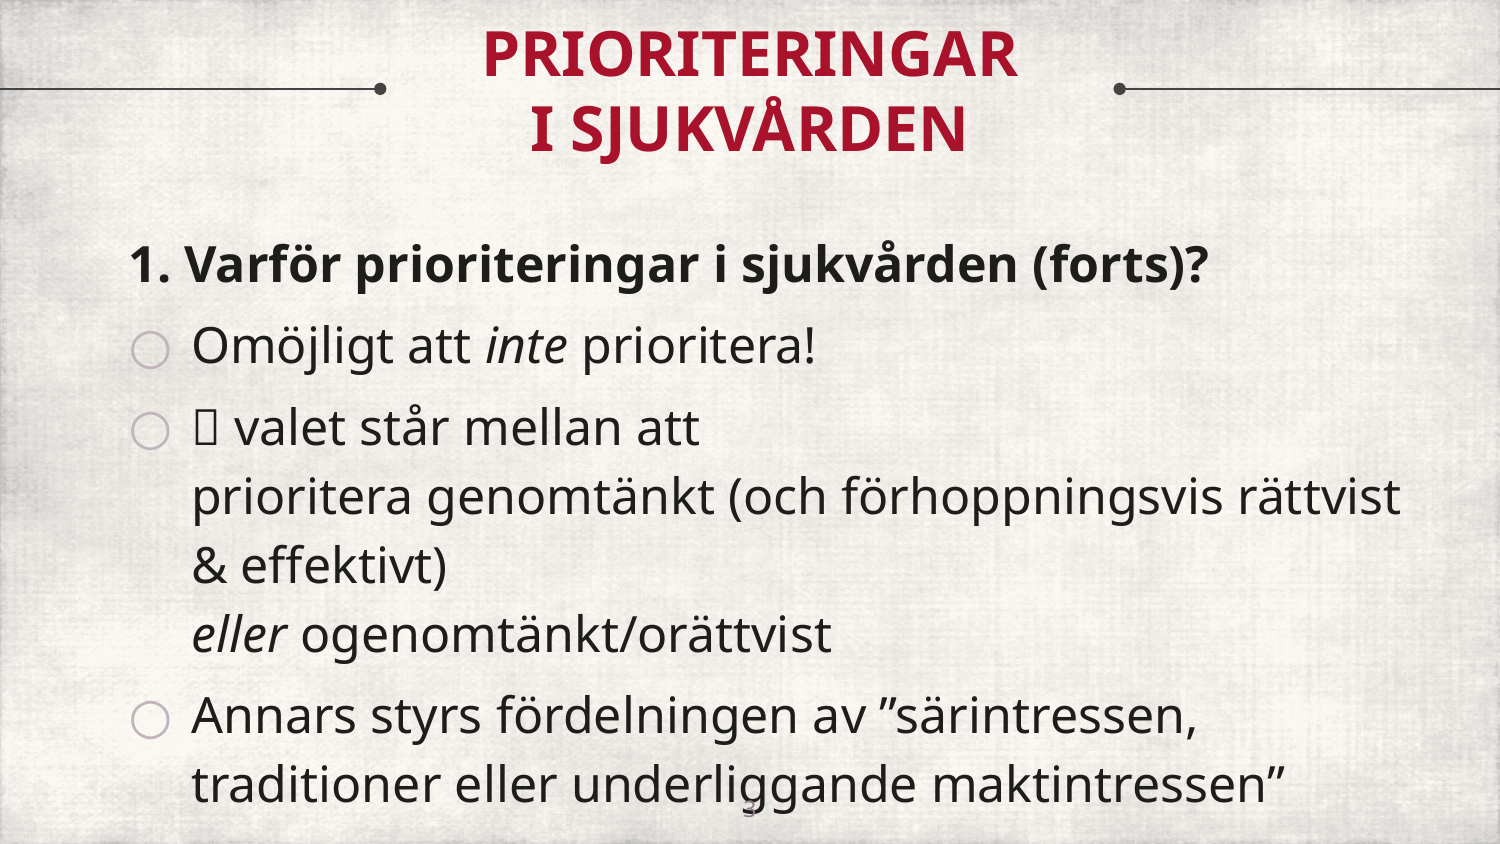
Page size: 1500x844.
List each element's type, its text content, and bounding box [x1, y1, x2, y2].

slide_number 3 [705, 779, 795, 844]
title PRIORITERINGAR I SJUKVÅRDEN [380, 18, 1120, 160]
list 1. Varför prioriteringar i sjukvården (forts)? Omöjligt att inte prioritera!  valet står mellan att prioritera genomtänkt (och förhoppningsvis rättvist & effektivt) eller ogenomtänkt/orättvist Annars styrs fördelningen av ”särintressen, traditioner eller underliggande maktintressen” [101, 208, 1428, 736]
